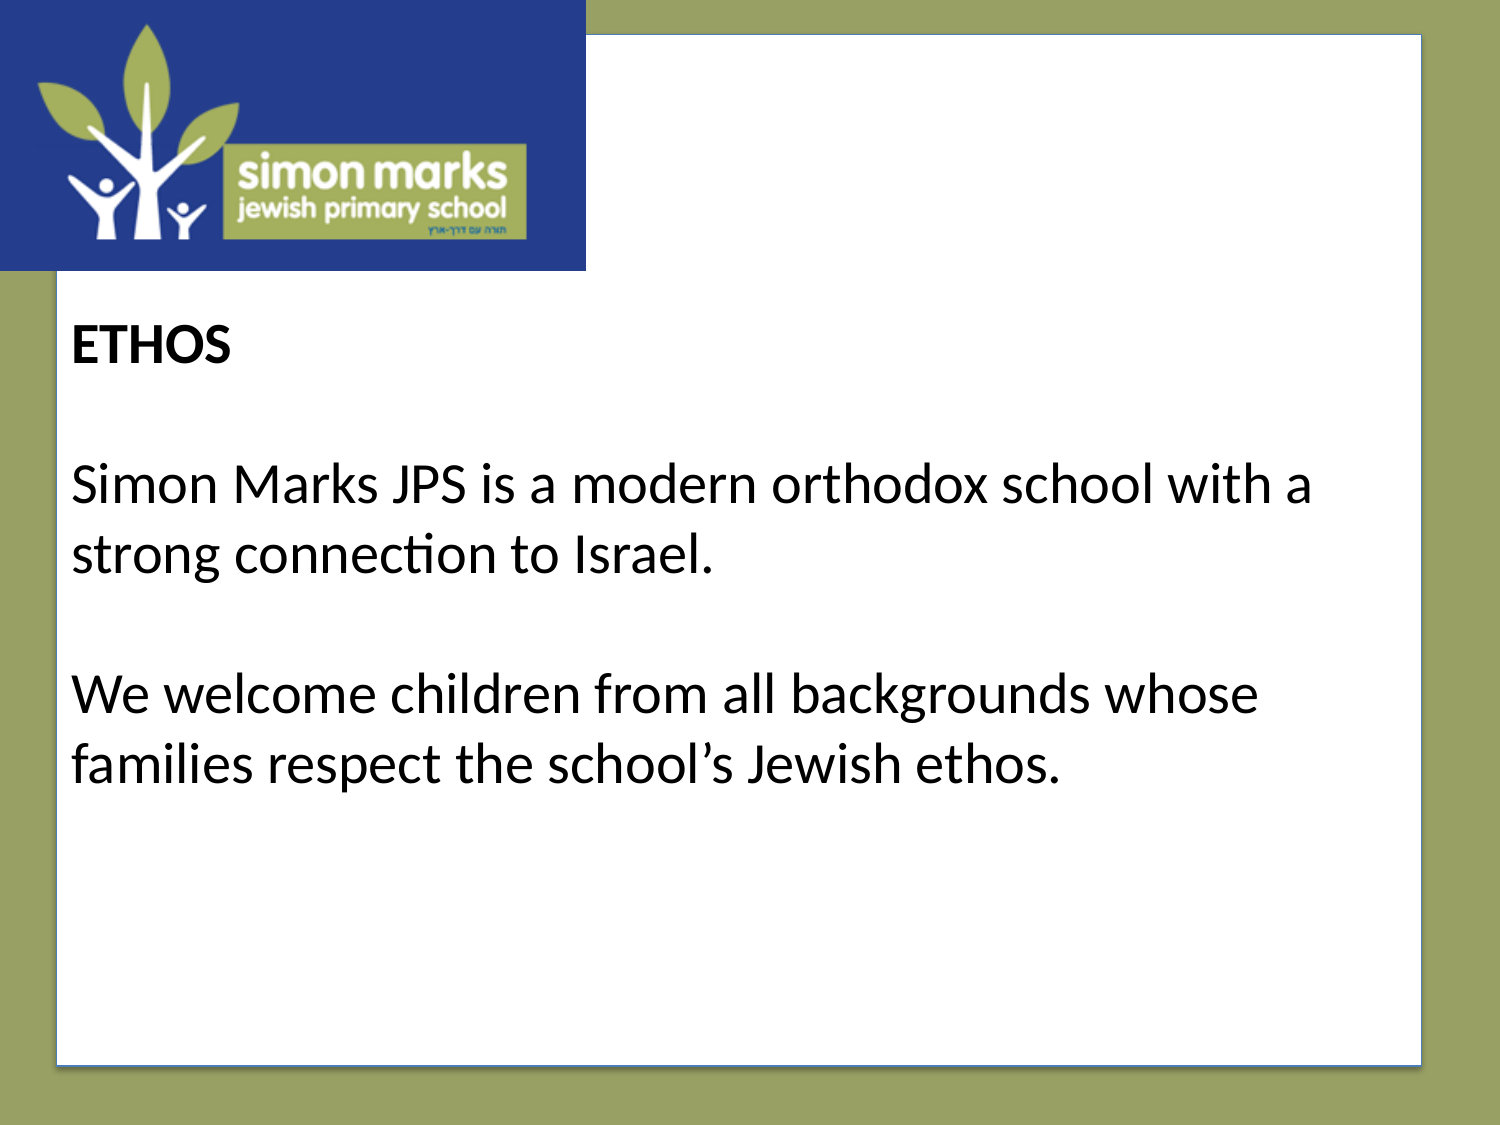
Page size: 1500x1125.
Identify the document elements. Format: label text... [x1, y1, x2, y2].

text_box ETHOS Simon Marks JPS is a modern orthodox school with a strong connection to Israel. We welcome children from all backgrounds whose families respect the school’s Jewish ethos. [56, 34, 1422, 1067]
picture [0, 0, 586, 271]
